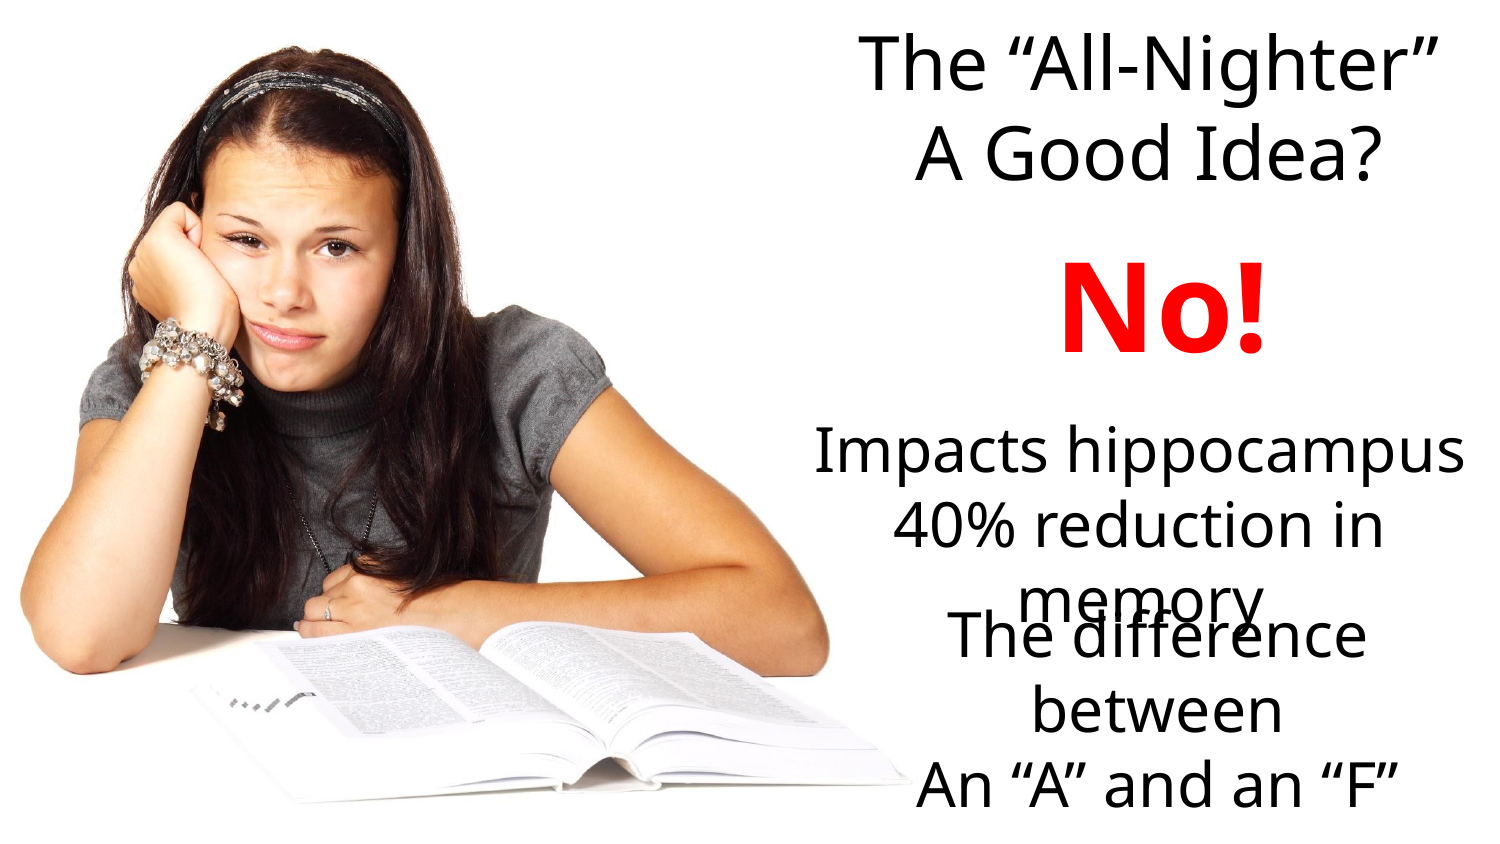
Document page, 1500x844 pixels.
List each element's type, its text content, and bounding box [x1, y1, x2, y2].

title The difference between An “A” and an “F” [1016, 580, 1500, 700]
picture [0, 8, 1011, 844]
title No! [1016, 212, 1500, 395]
title The “All-Nighter” A Good Idea? [798, 0, 1500, 212]
title Impacts hippocampus 40% reduction in memory [1016, 395, 1500, 515]
